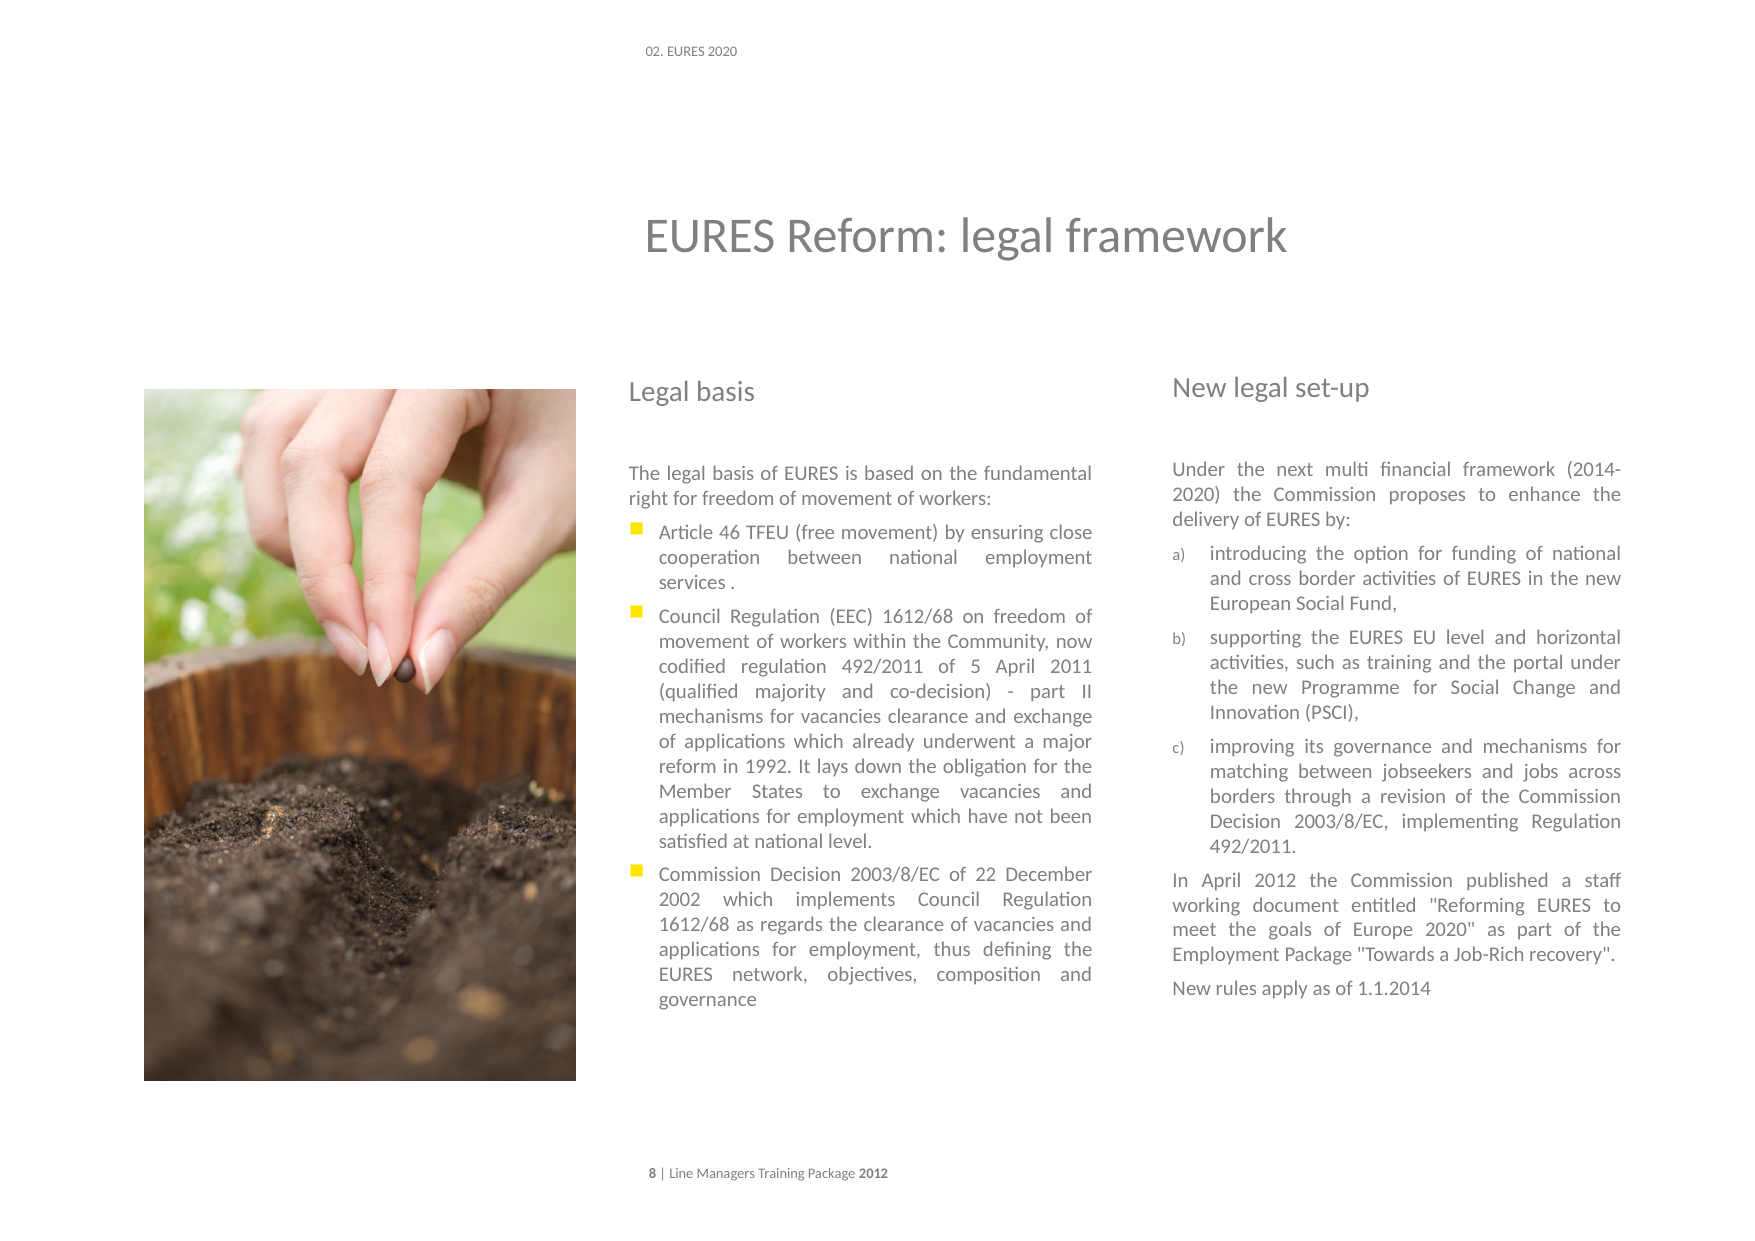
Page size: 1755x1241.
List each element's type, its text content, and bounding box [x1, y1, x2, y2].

title EURES Reform: legal framework [644, 201, 1616, 263]
text_box New legal set-up Under the next multi financial framework (2014-2020) the Commission proposes to enhance the delivery of EURES by: introducing the option for funding of national and cross border activities of EURES in the new European Social Fund, supporting the EURES EU level and horizontal activities, such as training and the portal under the new Programme for Social Change and Innovation (PSCI), improving its governance and mechanisms for matching between jobseekers and jobs across borders through a revision of the Commission Decision 2003/8/EC, implementing Regulation 492/2011. In April 2012 the Commission published a staff working document entitled "Reforming EURES to meet the goals of Europe 2020" as part of the Employment Package "Towards a Job-Rich recovery". New rules apply as of 1.1.2014 [1172, 368, 1622, 1081]
picture [144, 389, 577, 1082]
list Legal basis The legal basis of EURES is based on the fundamental right for freedom of movement of workers: Article 46 TFEU (free movement) by ensuring close cooperation between national employment services . Council Regulation (EEC) 1612/68 on freedom of movement of workers within the Community, now codified regulation 492/2011 of 5 April 2011 (qualified majority and co-decision) - part II mechanisms for vacancies clearance and exchange of applications which already underwent a major reform in 1992. It lays down the obligation for the Member States to exchange vacancies and applications for employment which have not been satisfied at national level. Commission Decision 2003/8/EC of 22 December 2002 which implements Council Regulation 1612/68 as regards the clearance of vacancies and applications for employment, thus defining the EURES network, objectives, composition and governance [628, 372, 1093, 1085]
list 02. EURES 2020 [645, 42, 1142, 60]
